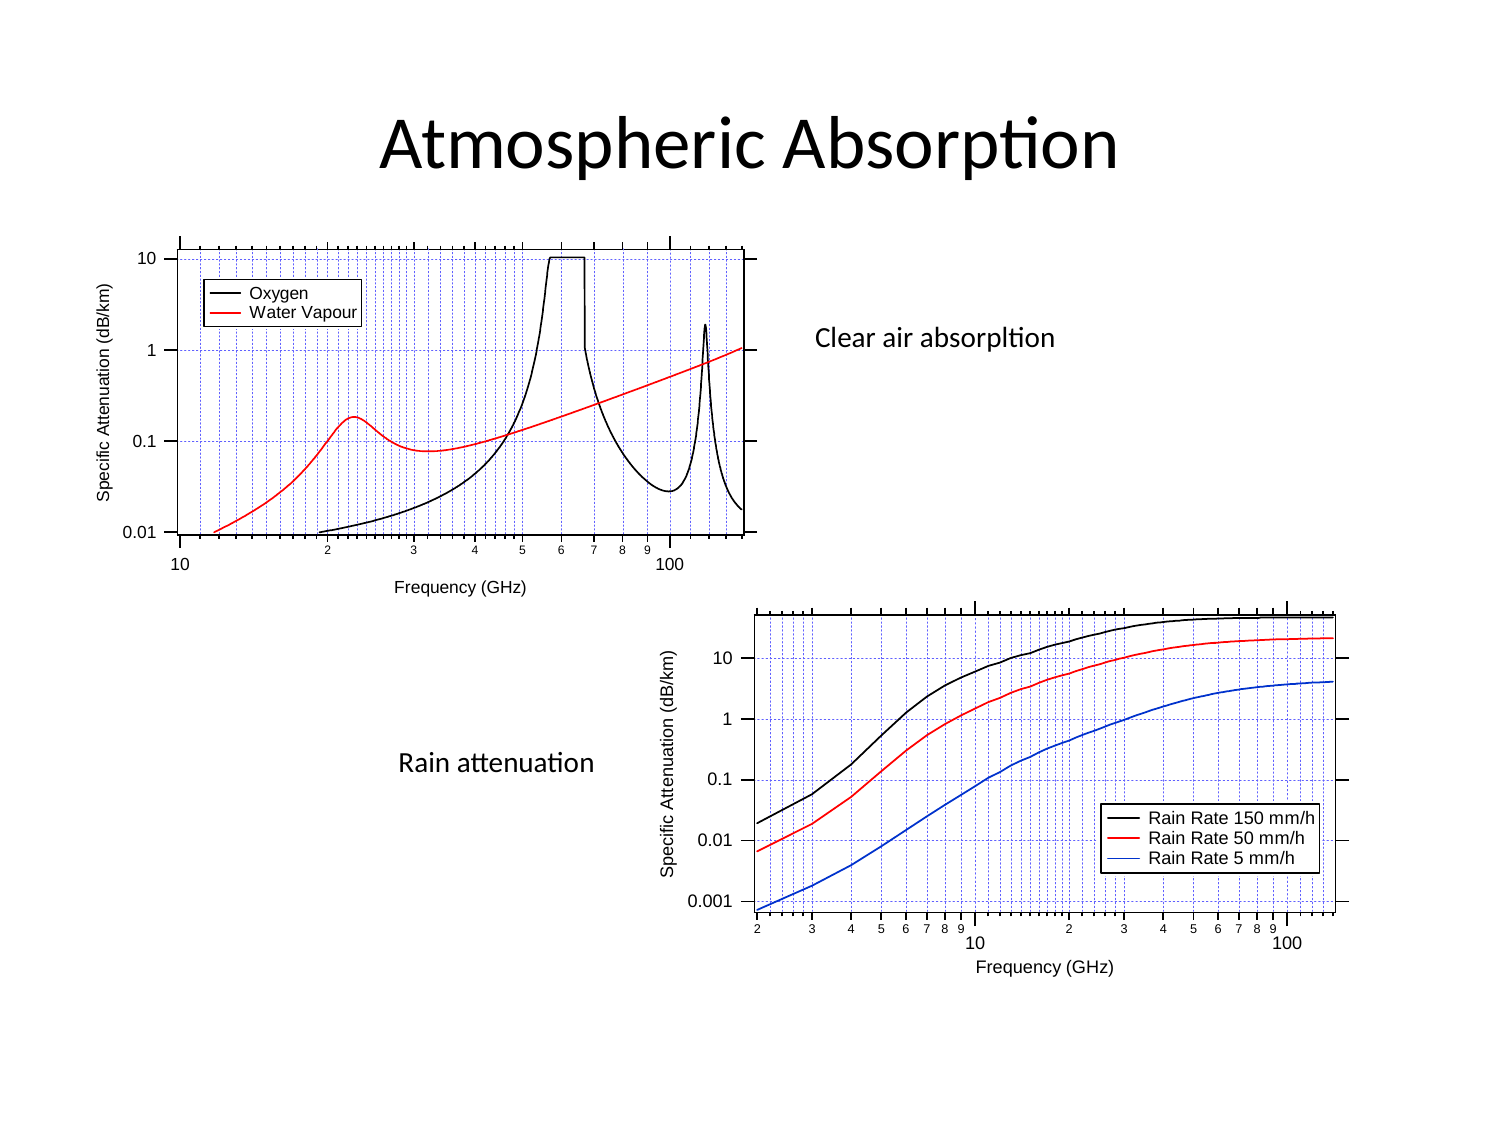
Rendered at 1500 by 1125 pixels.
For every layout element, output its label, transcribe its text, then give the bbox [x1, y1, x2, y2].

text_box Rain attenuation [383, 735, 625, 786]
text_box Clear air absorpltion [800, 310, 1135, 361]
title Atmospheric Absorption [75, 45, 1425, 233]
picture [93, 232, 1376, 978]
